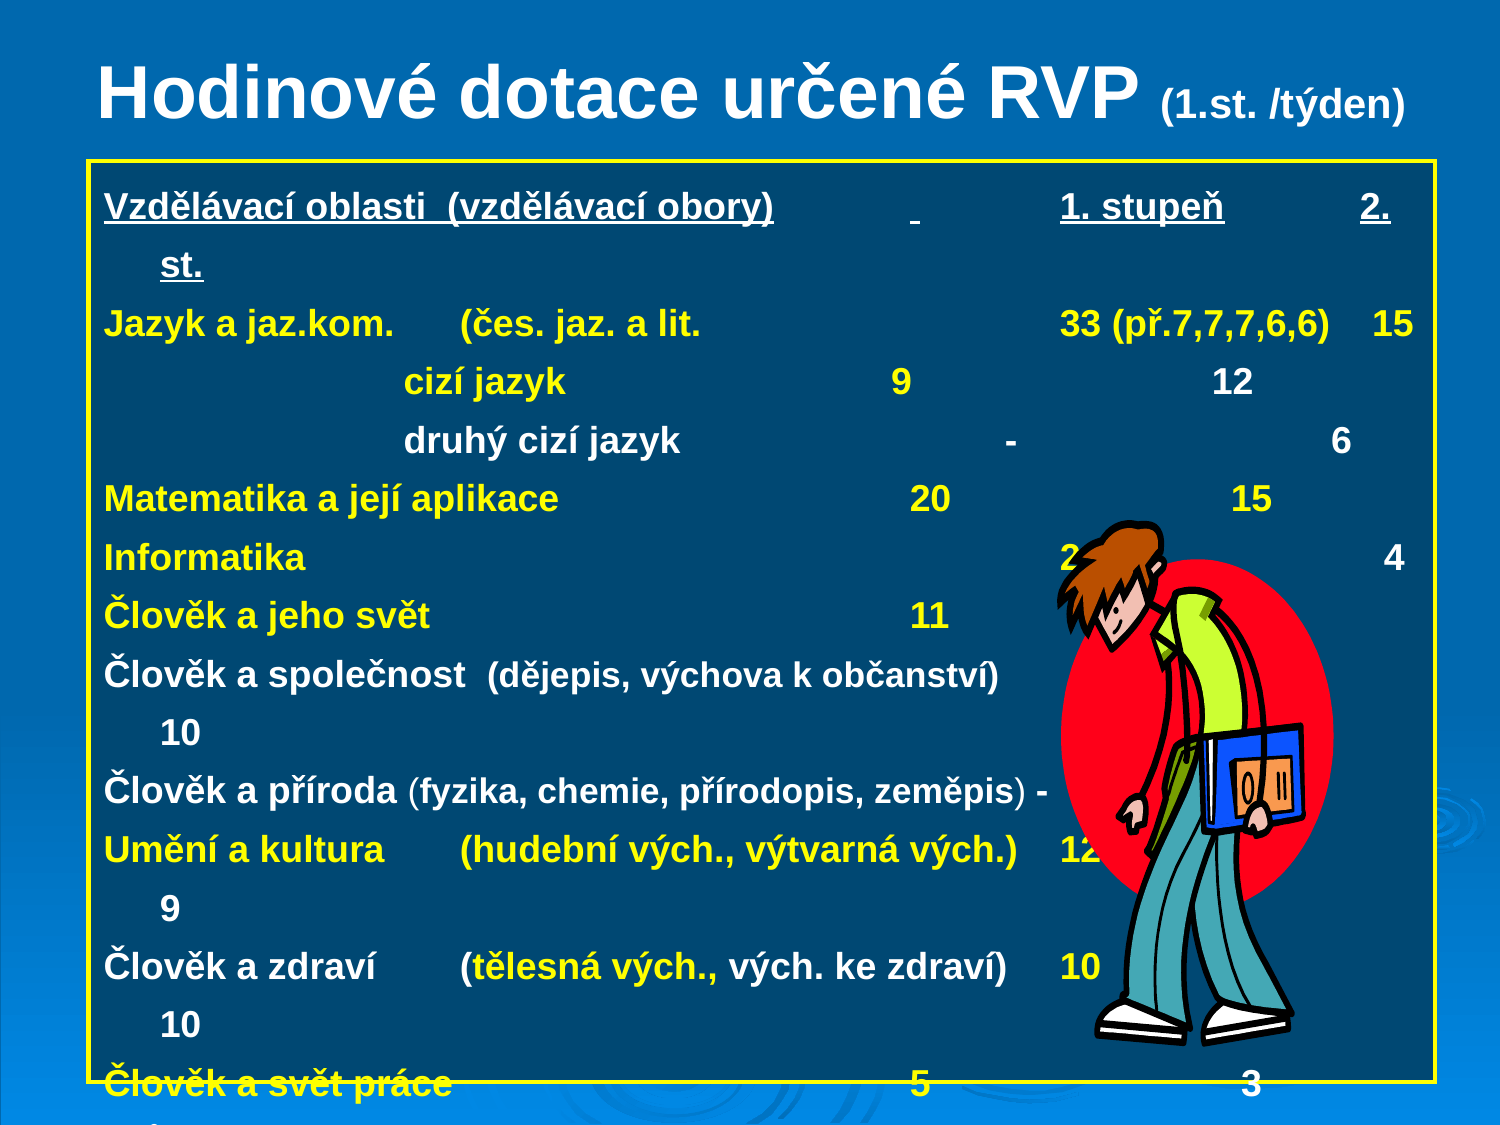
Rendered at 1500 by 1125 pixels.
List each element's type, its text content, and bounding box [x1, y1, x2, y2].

list Vzdělávací oblasti (vzdělávací obory) 1. stupeň 2. st. Jazyk a jaz.kom. (čes. jaz. a lit. 33 (př.7,7,7,6,6) 15 cizí jazyk 9 12 druhý cizí jazyk - 6 Matematika a její aplikace 20 15 Informatika 2 4 Člověk a jeho svět 11 - Člověk a společnost (dějepis, výchova k občanství) - 10 Člověk a příroda (fyzika, chemie, přírodopis, zeměpis) - 20 Umění a kultura (hudební vých., výtvarná vých.) 12 9 Člověk a zdraví (tělesná vých., vých. ke zdraví) 10 10 Člověk a svět práce 5 3 Průřezová témata P P Disponibilní časová dotace 16 18 Celková povinná časová dotace 118 122 [88, 160, 1436, 1083]
picture [1056, 515, 1334, 1048]
title Hodinové dotace určené RVP (1.st. /týden) [76, 18, 1428, 159]
